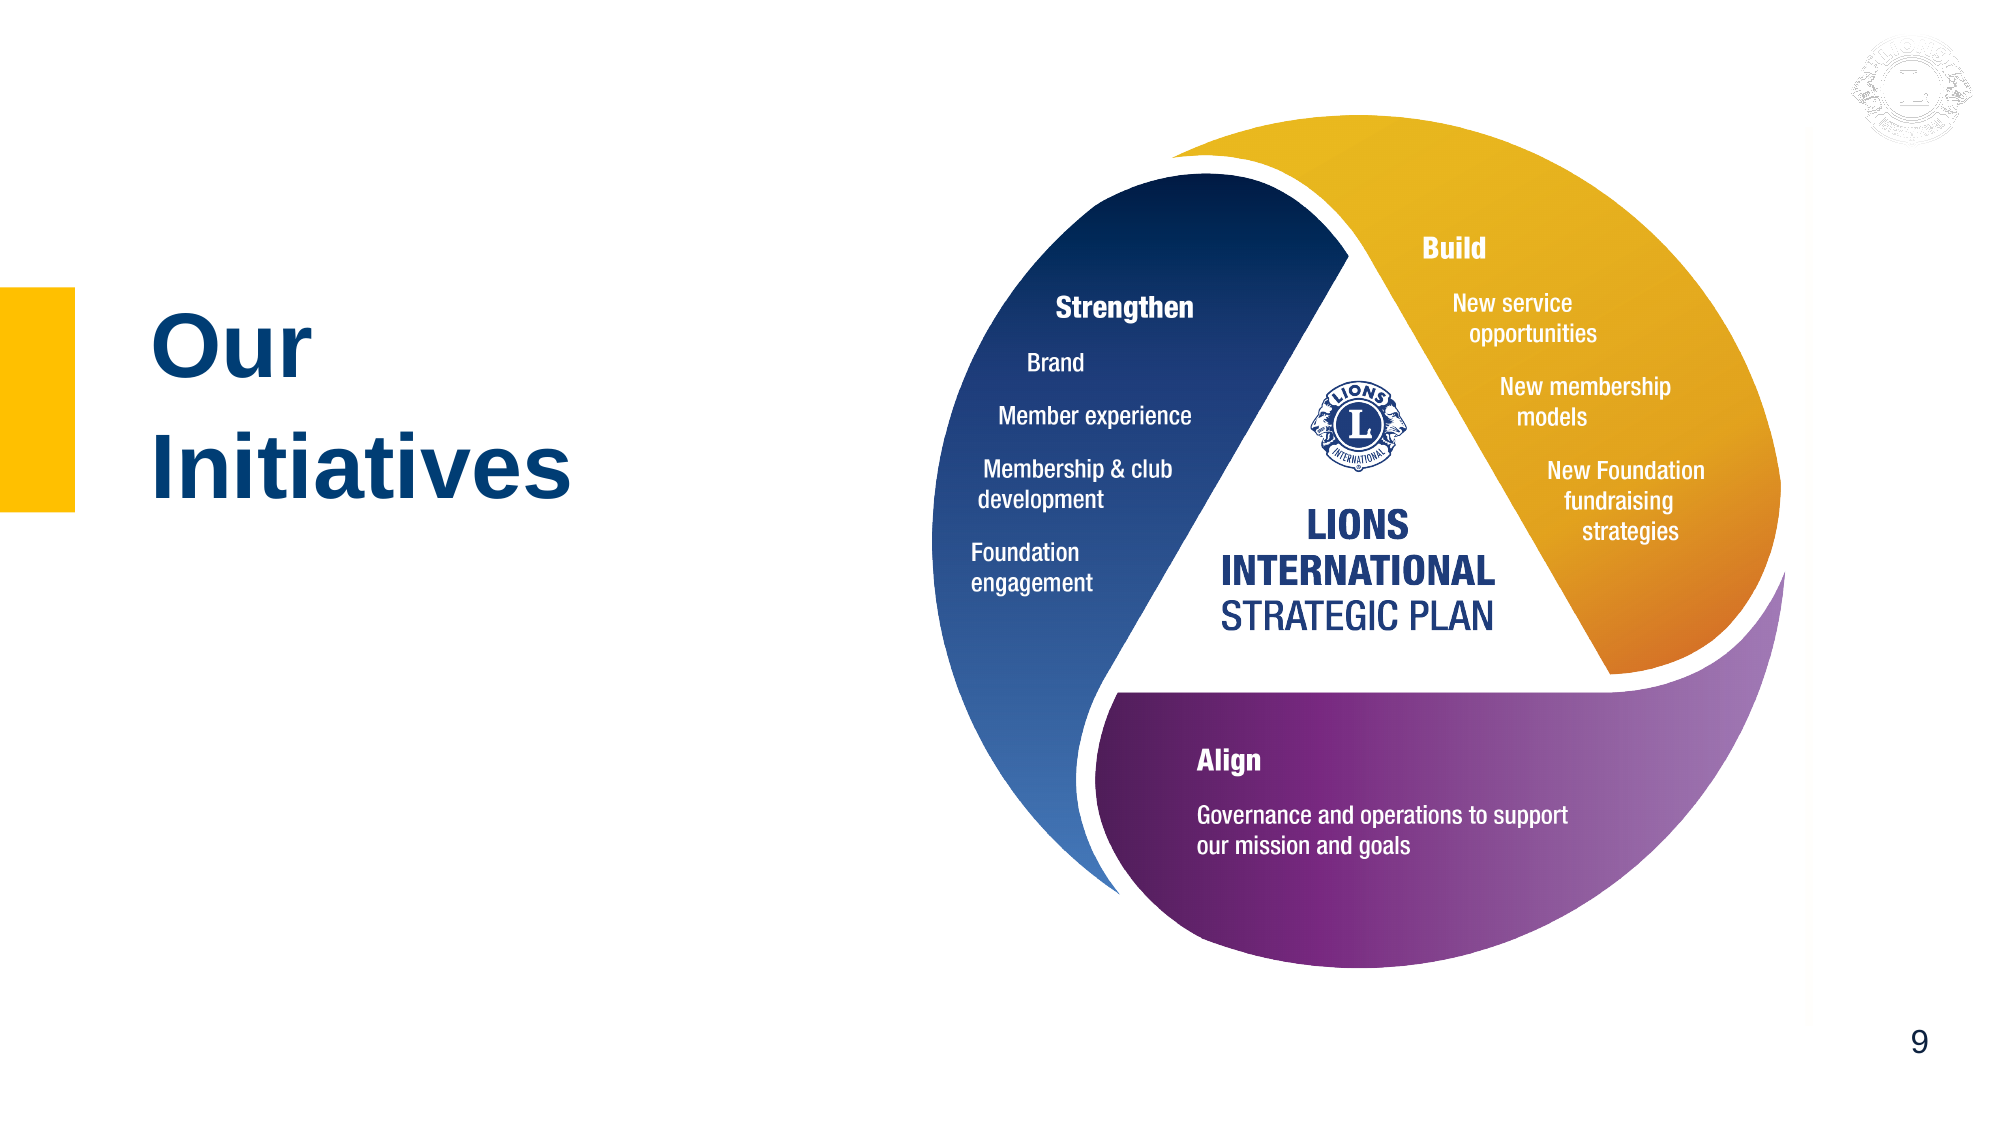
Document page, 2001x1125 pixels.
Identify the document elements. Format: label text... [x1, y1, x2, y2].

picture [871, 54, 1845, 1028]
title Our Initiatives [135, 287, 783, 505]
text_box [783, 77, 1806, 1087]
picture [1851, 33, 1973, 149]
